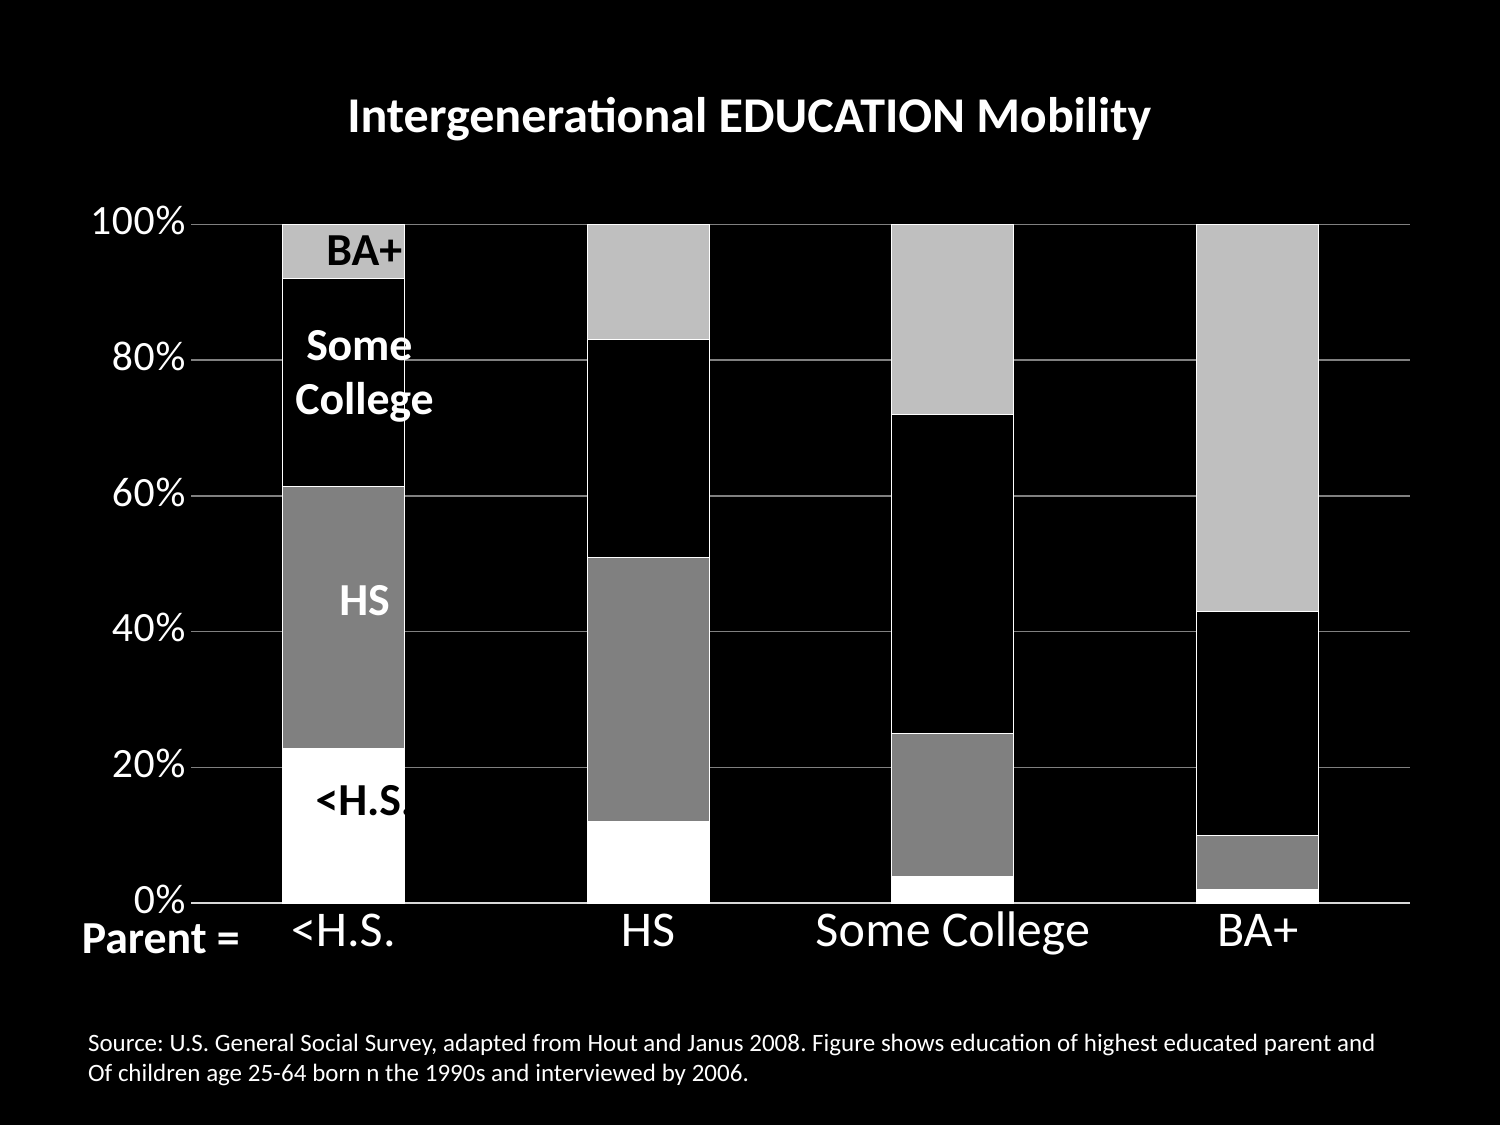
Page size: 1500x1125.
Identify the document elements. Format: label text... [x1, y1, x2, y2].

chart [62, 187, 1438, 976]
text_box Source: U.S. General Social Survey, adapted from Hout and Janus 2008. Figure shows education of highest educated parent and Of children age 25-64 born n the 1990s and interviewed by 2006. [73, 1018, 1394, 1094]
text_box Intergenerational EDUCATION Mobility [332, 74, 1168, 150]
